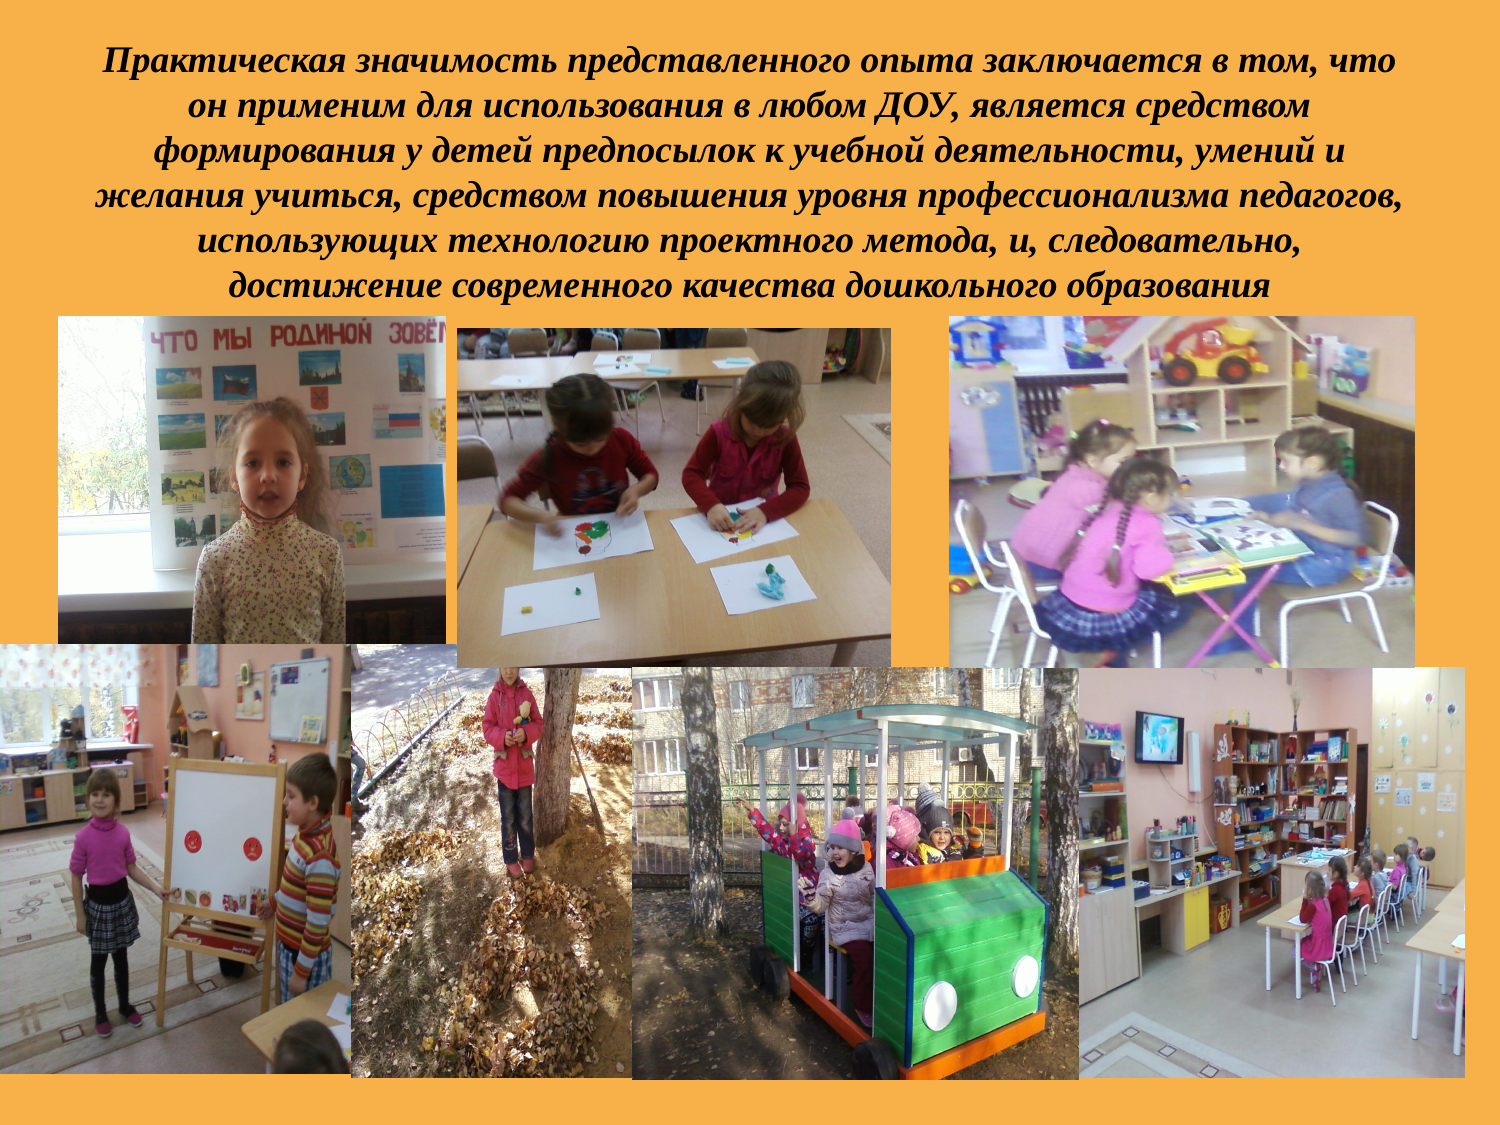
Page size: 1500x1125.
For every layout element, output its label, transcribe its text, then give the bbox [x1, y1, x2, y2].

title Практическая значимость представленного опыта заключается в том, что он применим для использования в любом ДОУ, является средством формирования у детей предпосылок к учебной деятельности, умений и желания учиться, средством повышения уровня профессионализма педагогов, использующих технологию проектного метода, и, следовательно, достижение современного качества дошкольного образования [75, 0, 1425, 386]
picture [0, 316, 1465, 1080]
